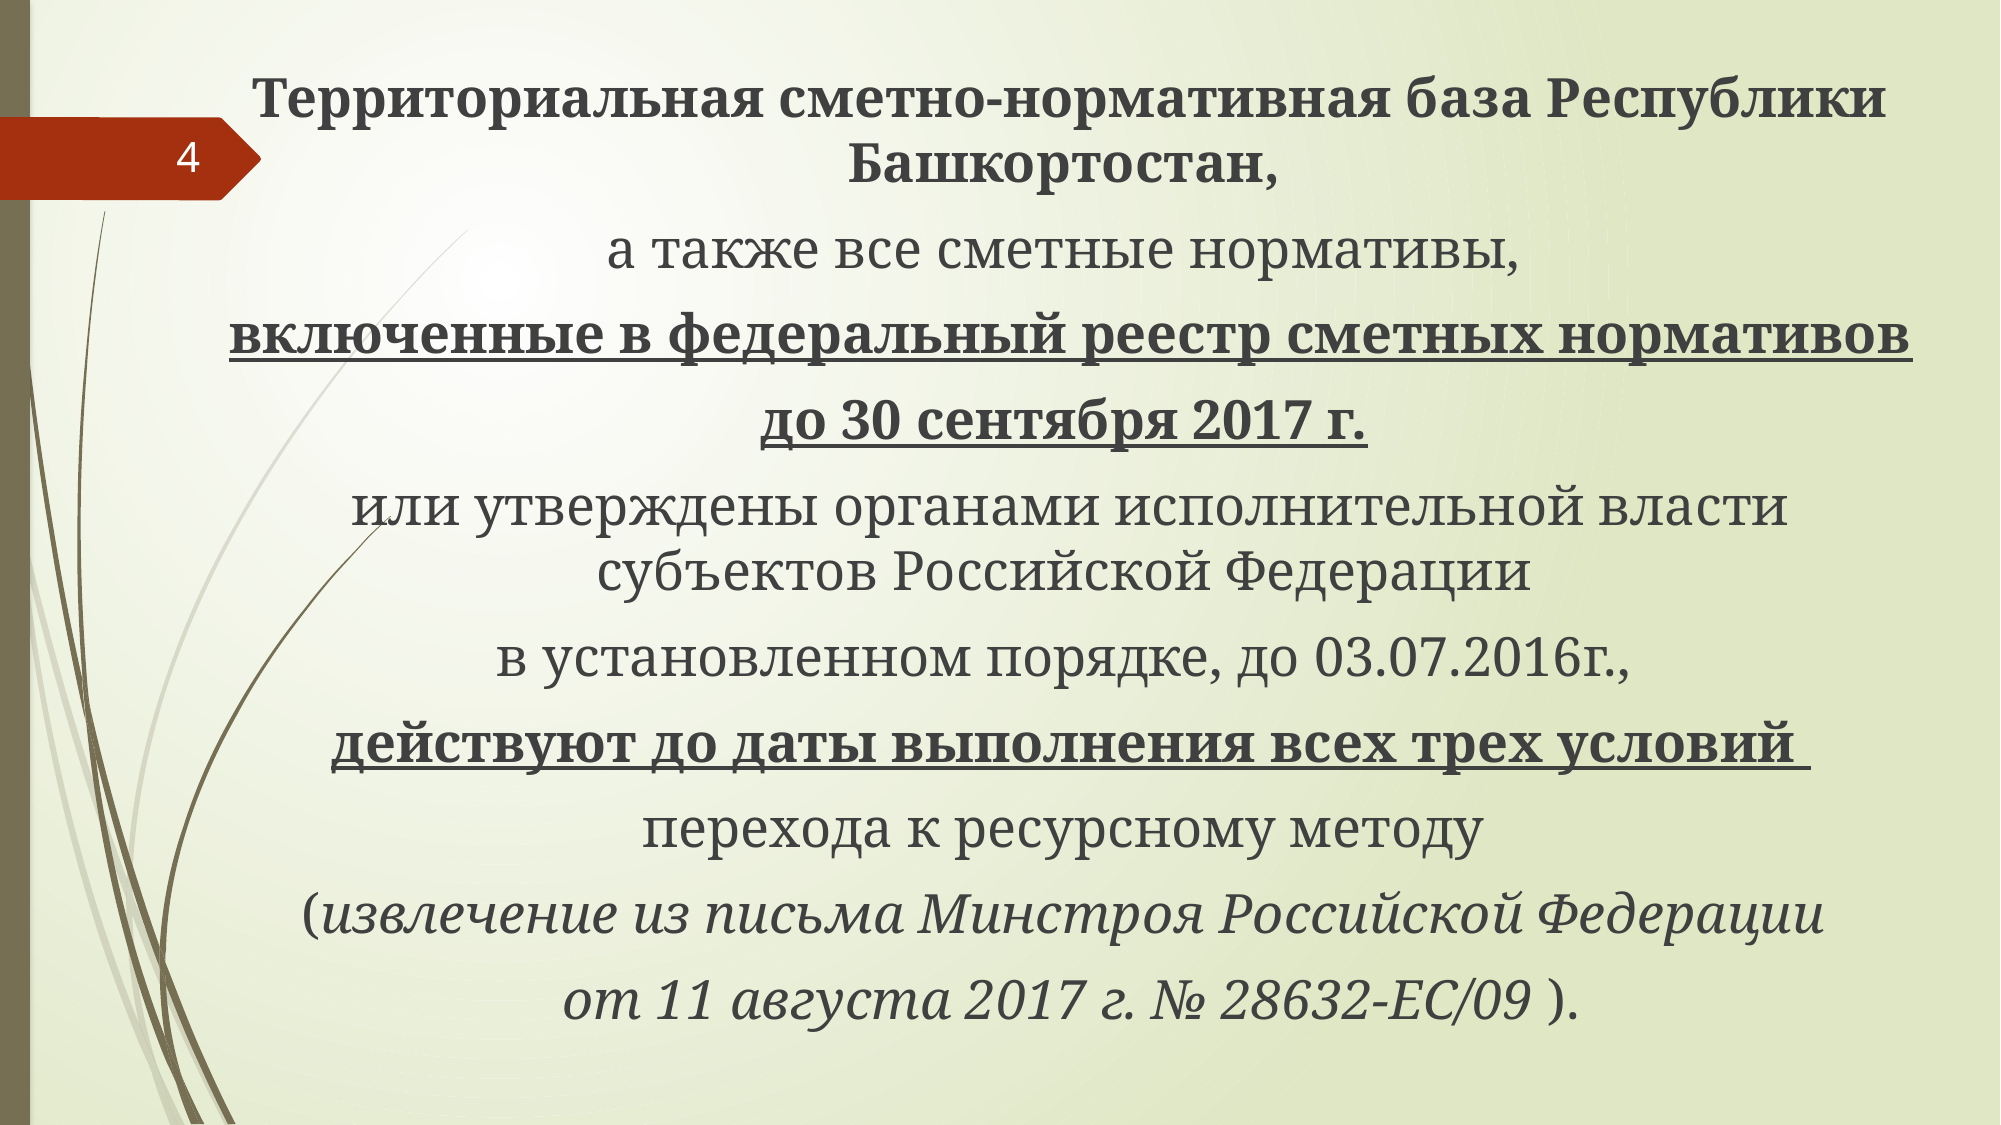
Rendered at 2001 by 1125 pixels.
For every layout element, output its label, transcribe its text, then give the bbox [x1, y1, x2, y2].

slide_number 4 [87, 129, 216, 190]
text_box Территориальная сметно-нормативная база Республики Башкортостан, а также все сметные нормативы, включенные в федеральный реестр сметных нормативов до 30 сентября 2017 г. или утверждены органами исполнительной власти субъектов Российской Федерации в установленном порядке, до 03.07.2016г., действуют до даты выполнения всех трех условий перехода к ресурсному методу (извлечение из письма Минстроя Российской Федерации от 11 августа 2017 г. № 28632-ЕС/09 ). [208, 55, 1934, 997]
